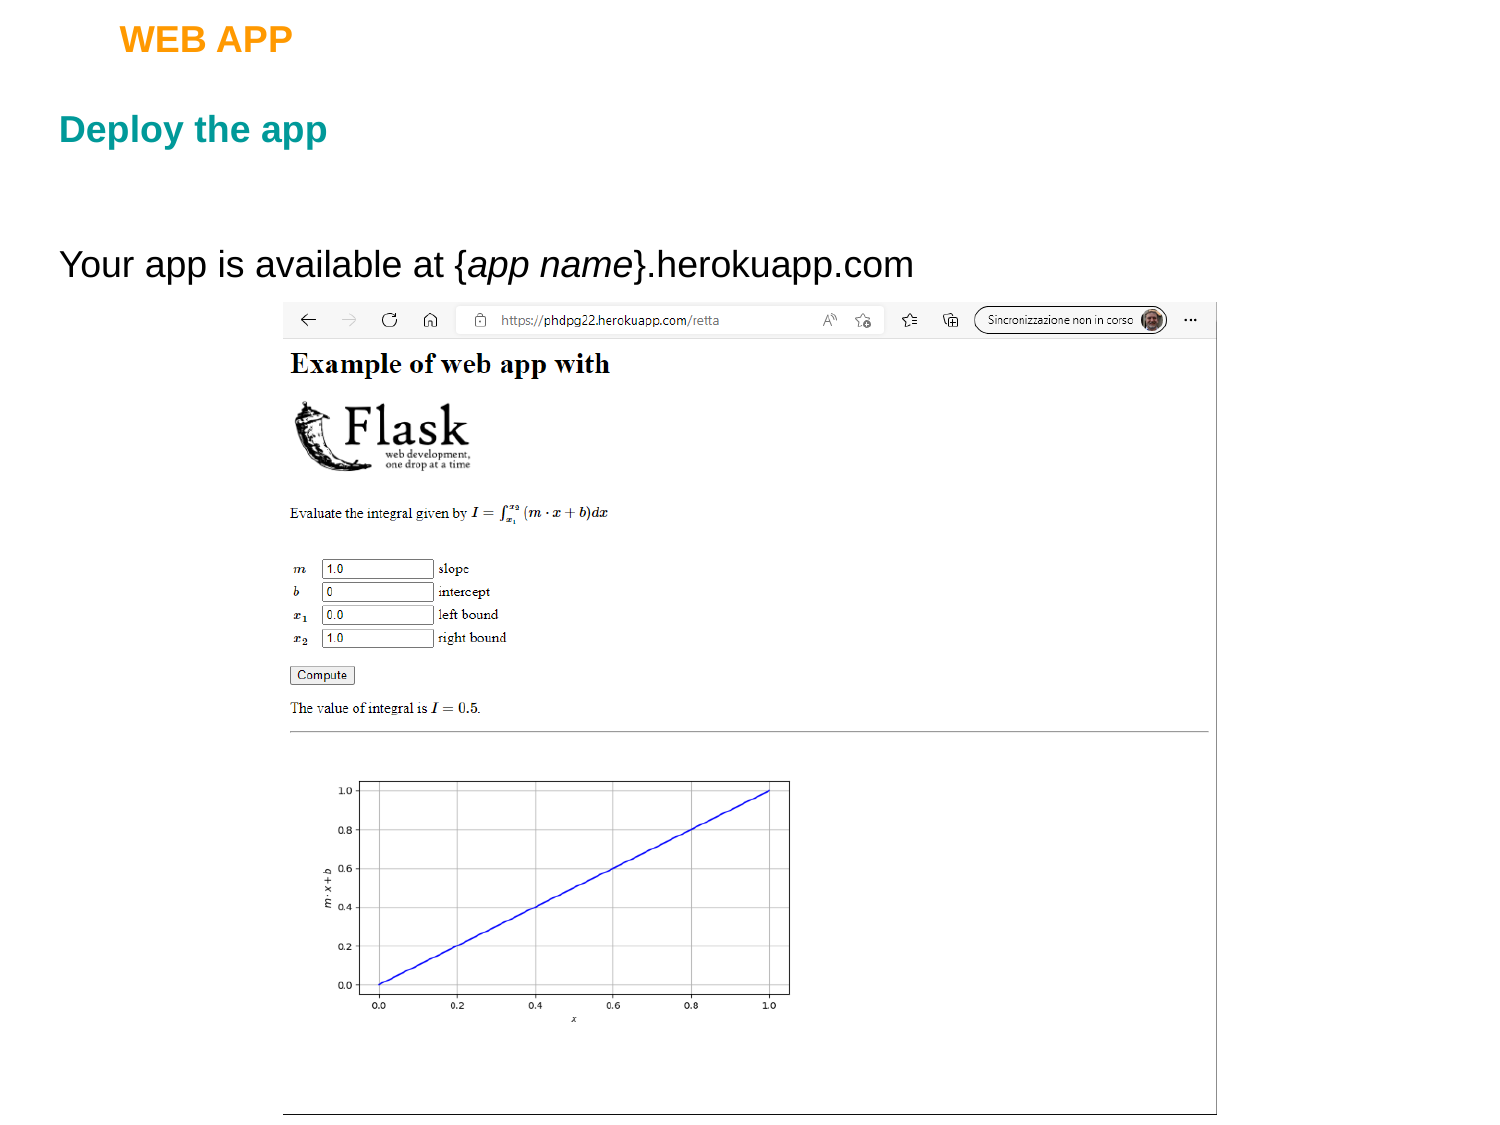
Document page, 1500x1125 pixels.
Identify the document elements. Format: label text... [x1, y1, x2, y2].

text_box WEB APP [1, 0, 309, 75]
picture [283, 302, 1217, 1116]
text_box Deploy the app Your app is available at {app name}.herokuapp.com [0, 90, 1500, 1125]
